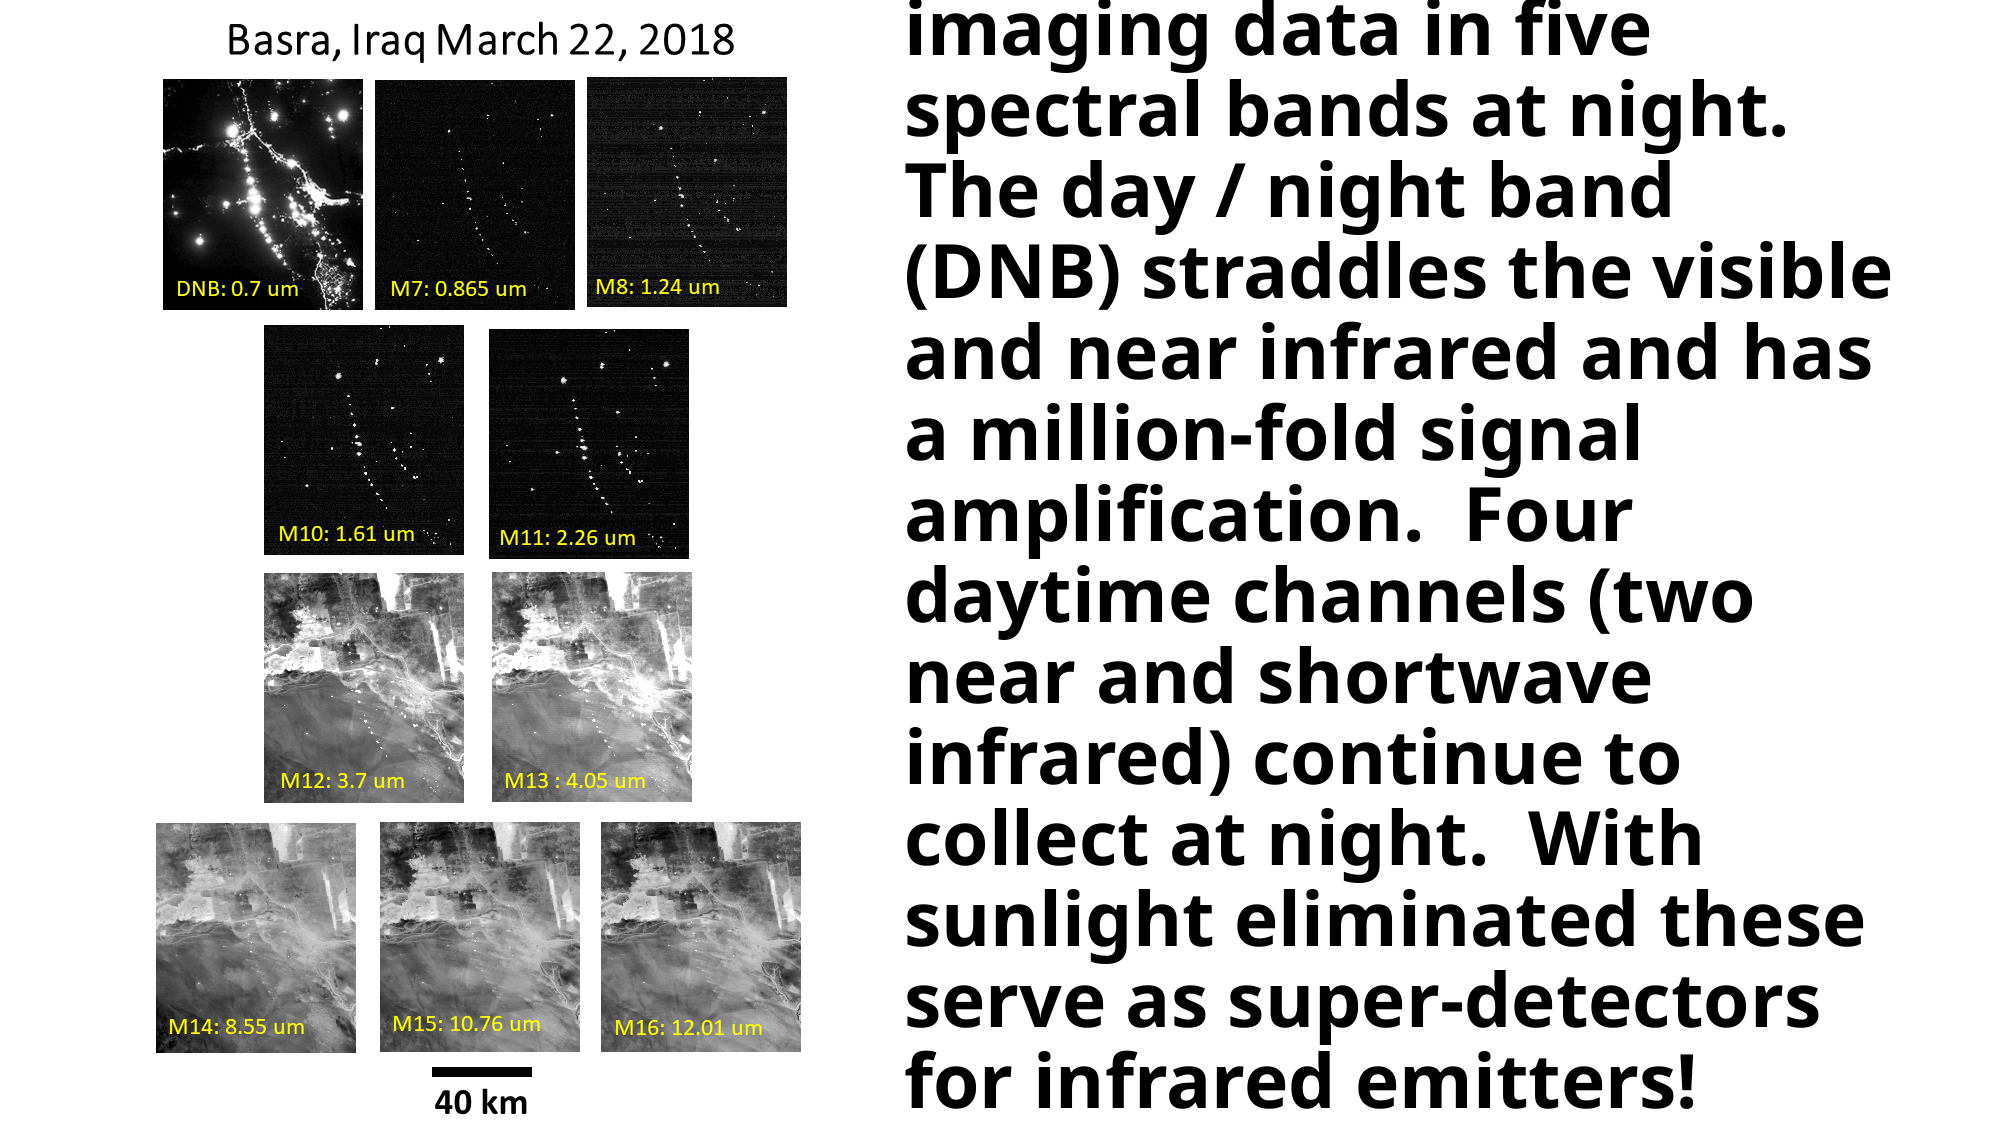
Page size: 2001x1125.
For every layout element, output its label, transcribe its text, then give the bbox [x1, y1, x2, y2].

title VIIRS collects low light imaging data in five spectral bands at night. The day / night band (DNB) straddles the visible and near infrared and has a million-fold signal amplification. Four daytime channels (two near and shortwave infrared) continue to collect at night. With sunlight eliminated these serve as super-detectors for infrared emitters! [889, 384, 1913, 651]
picture [87, 7, 865, 1125]
